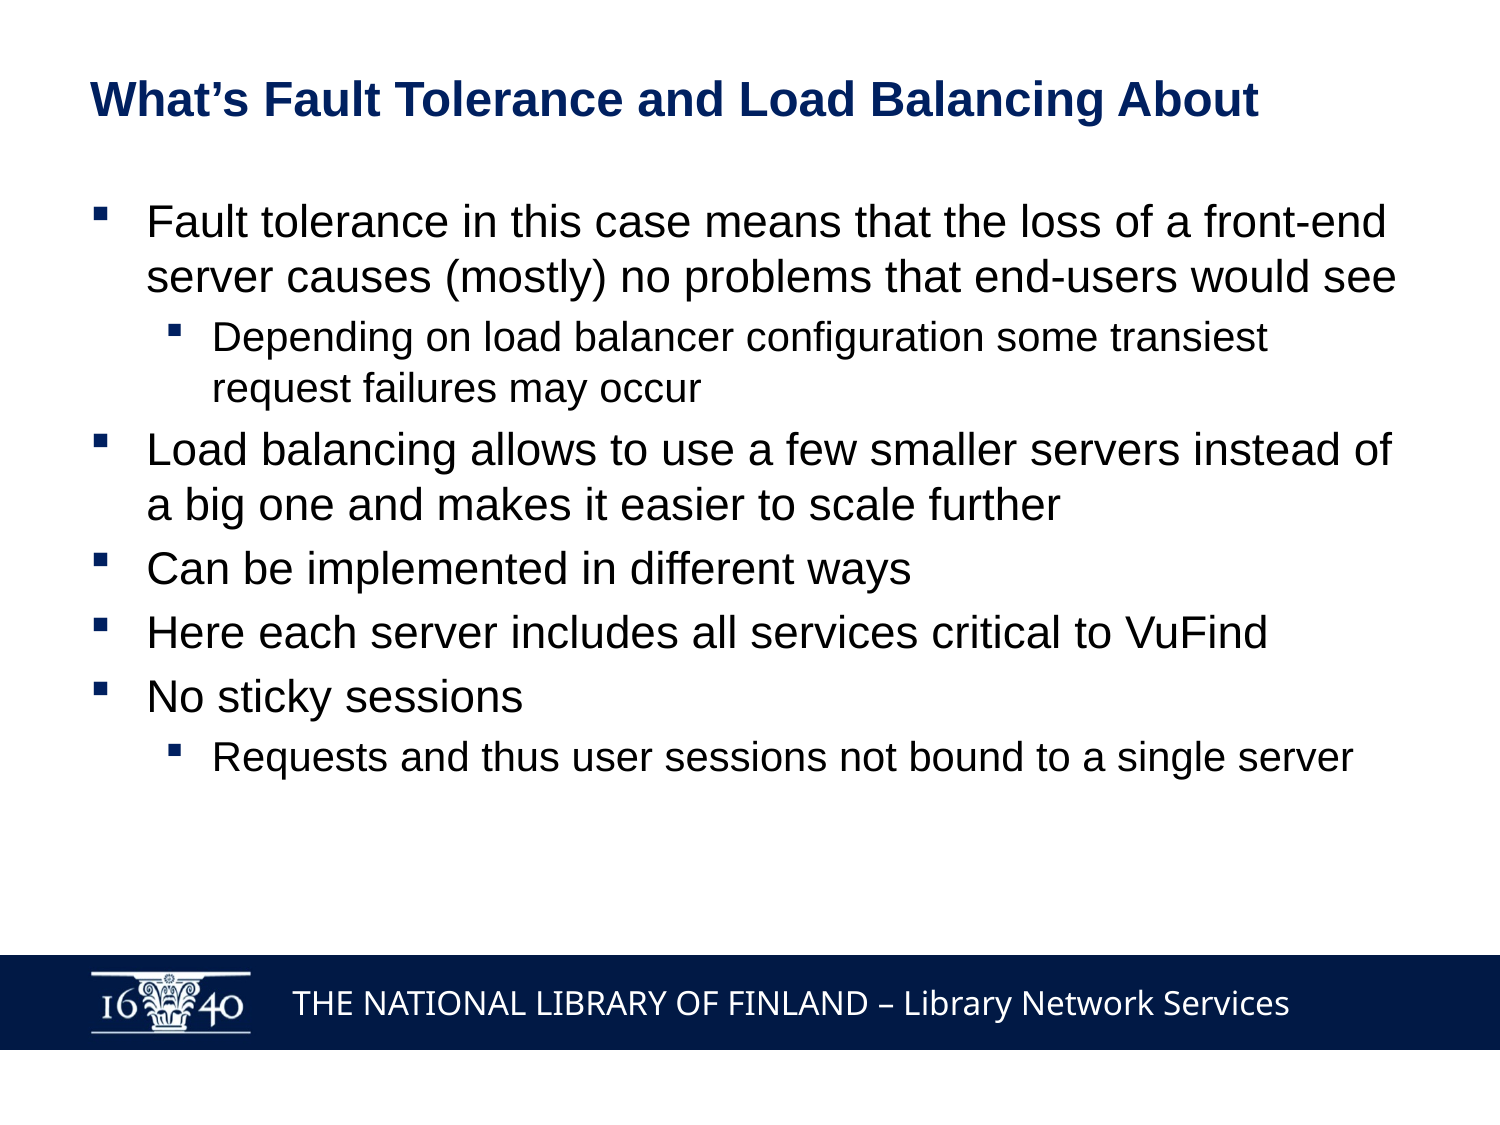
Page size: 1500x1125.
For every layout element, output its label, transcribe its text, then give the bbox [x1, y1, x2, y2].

title What’s Fault Tolerance and Load Balancing About [75, 45, 1424, 149]
list Fault tolerance in this case means that the loss of a front-end server causes (mostly) no problems that end-users would see Depending on load balancer configuration some transiest request failures may occur Load balancing allows to use a few smaller servers instead of a big one and makes it easier to scale further Can be implemented in different ways Here each server includes all services critical to VuFind No sticky sessions Requests and thus user sessions not bound to a single server [75, 184, 1425, 941]
picture [0, 955, 1500, 1050]
